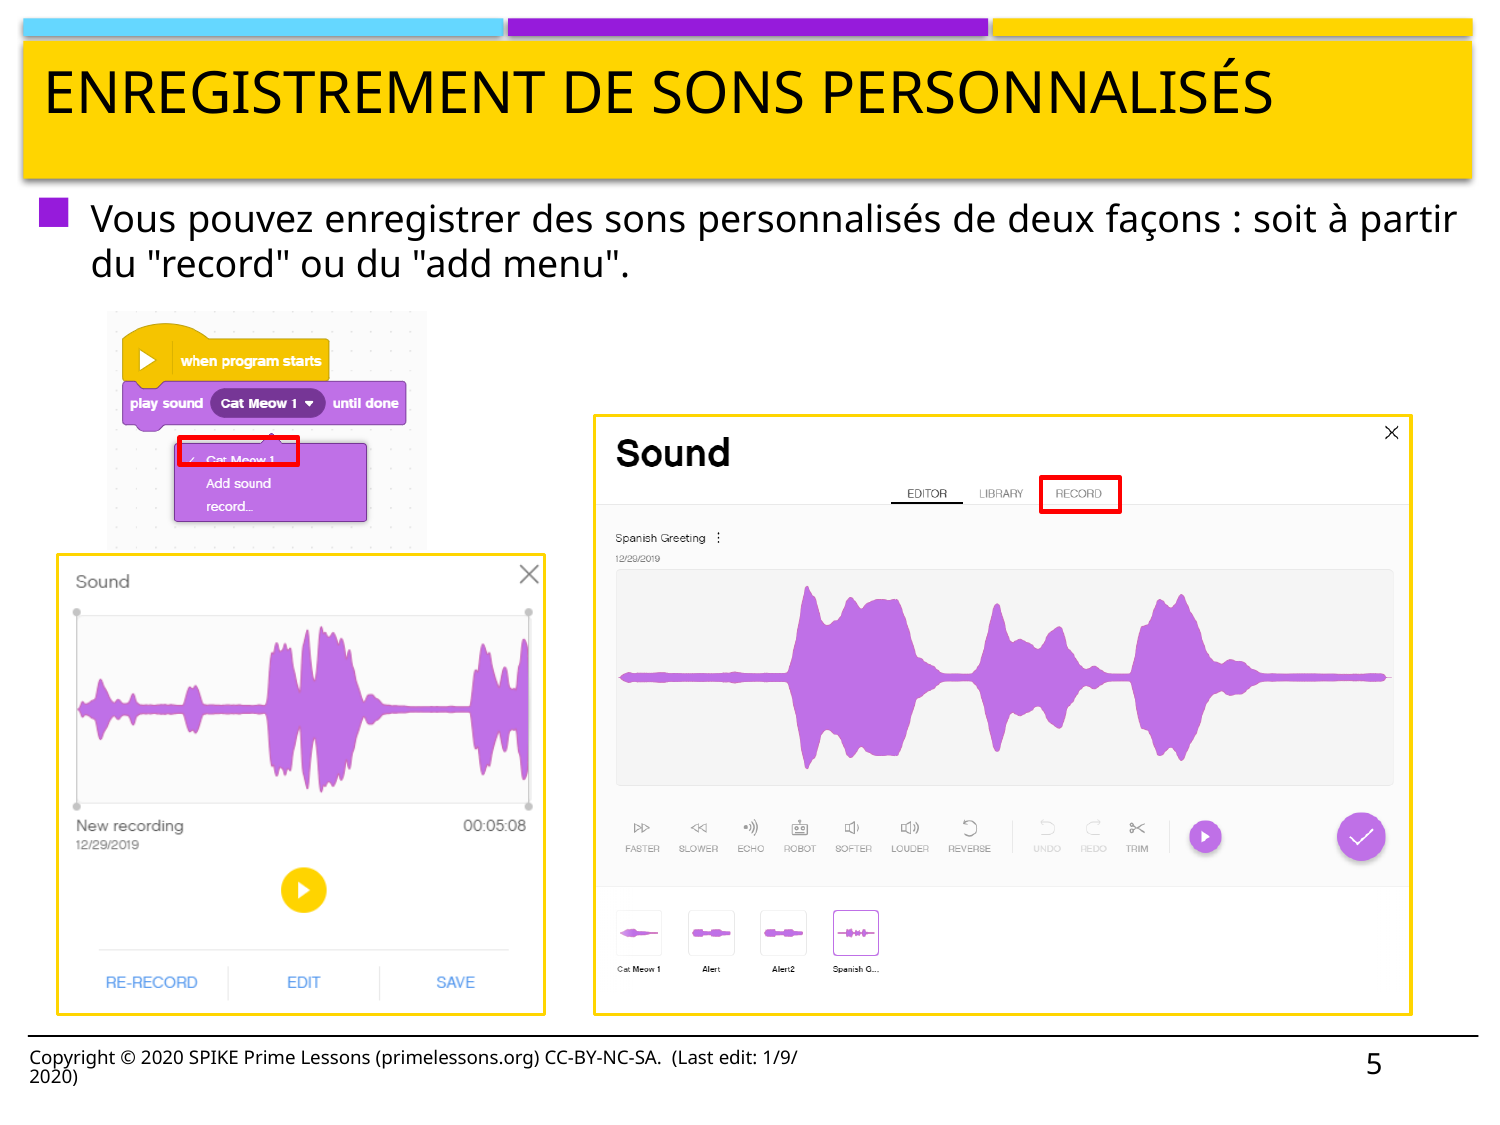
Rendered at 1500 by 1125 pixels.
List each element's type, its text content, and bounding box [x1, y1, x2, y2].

slide_number 5 [1351, 1037, 1478, 1098]
title Enregistrement de sons personnalisés [28, 48, 1464, 172]
footer Copyright © 2020 SPIKE Prime Lessons (primelessons.org) CC-BY-NC-SA. (Last edit: 1/9/2020) [14, 1038, 814, 1099]
picture [58, 555, 544, 1014]
picture [106, 310, 427, 550]
picture [595, 416, 1410, 1014]
list Vous pouvez enregistrer des sons personnalisés de deux façons : soit à partir du "record" ou du "add menu". [25, 187, 1475, 1021]
